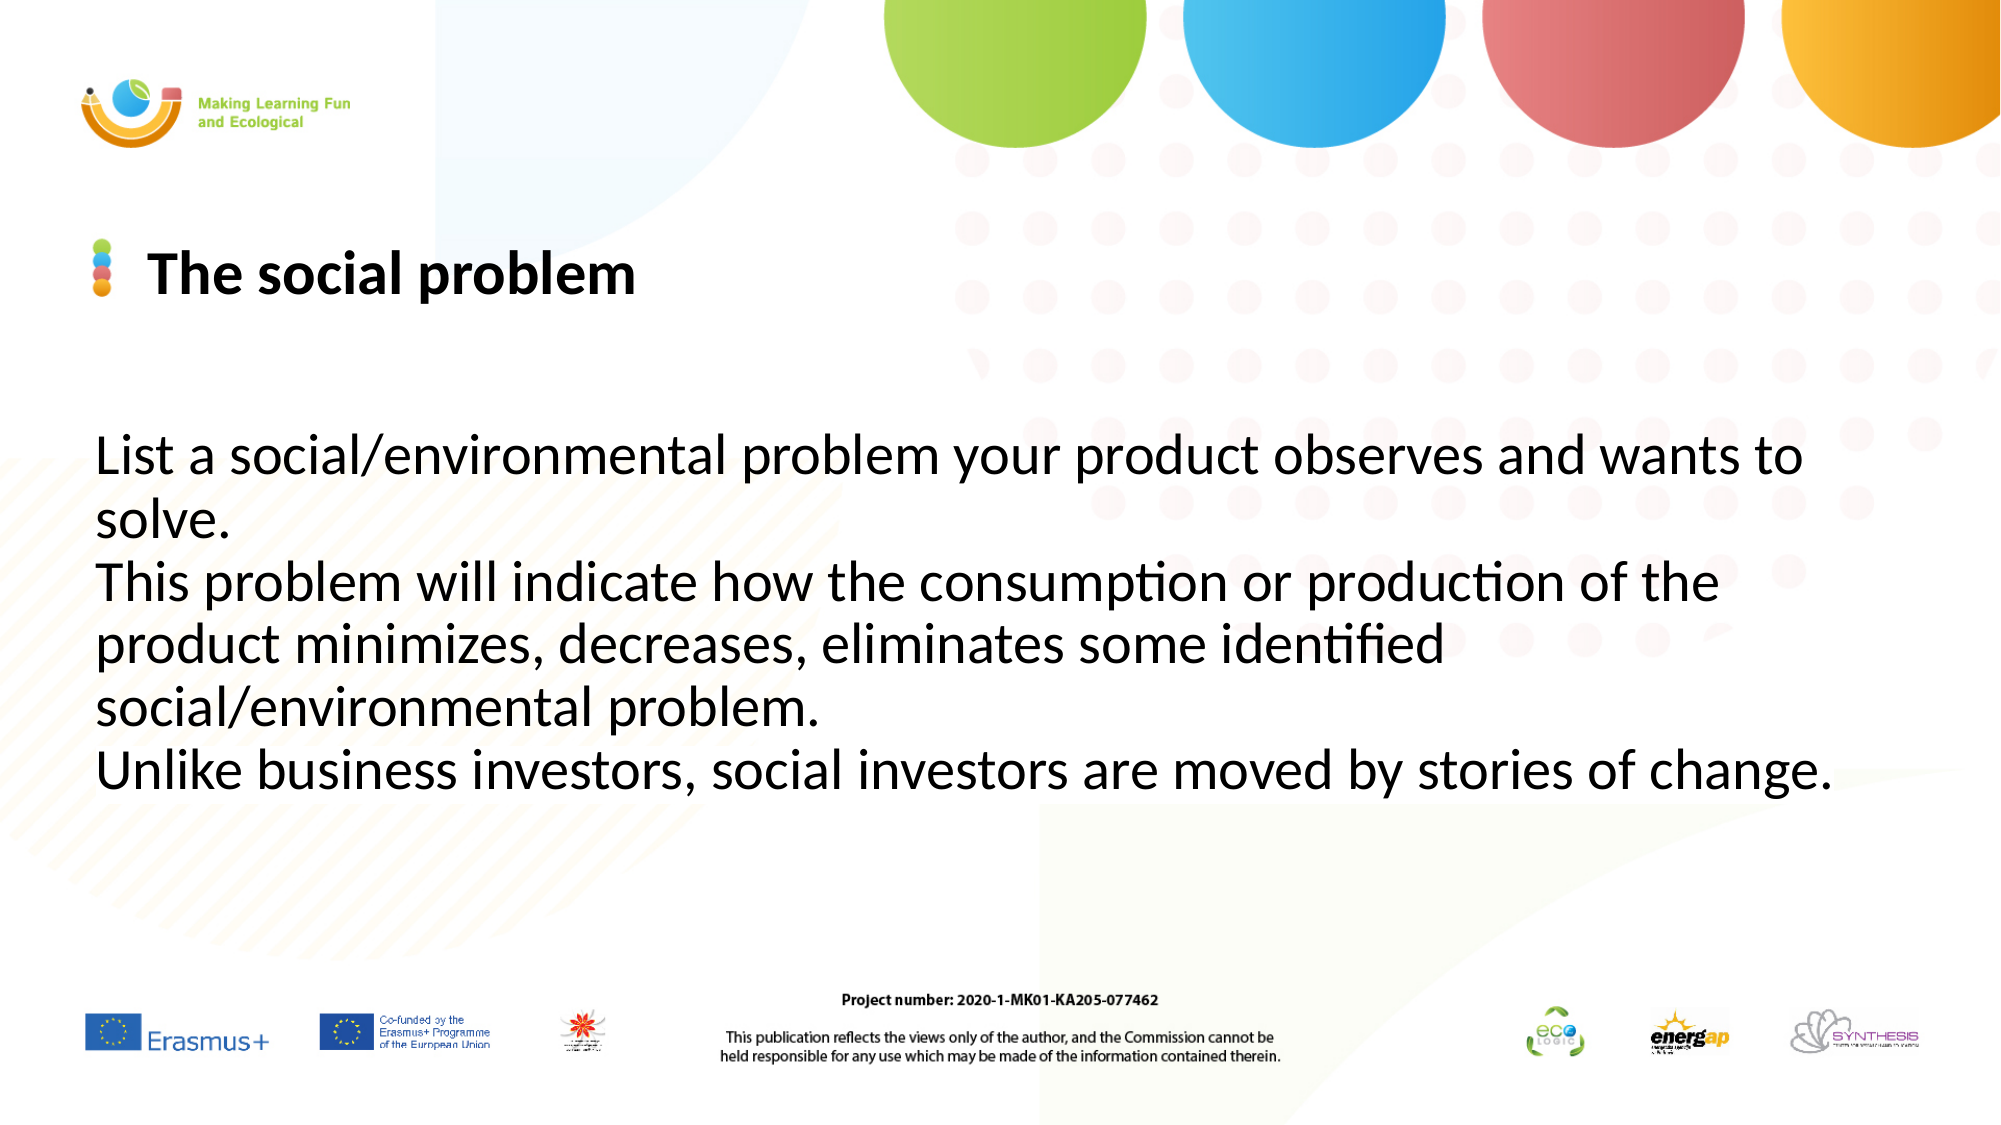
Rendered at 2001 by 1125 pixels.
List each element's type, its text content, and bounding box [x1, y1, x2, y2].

picture [0, 0, 2001, 1125]
subtitle List a social/environmental problem your product observes and wants to solve. This problem will indicate how the consumption or production of the product minimizes, decreases, eliminates some identified social/environmental problem. Unlike business investors, social investors are moved by stories of change. [50, 404, 1915, 721]
title The social problem [0, 162, 1325, 329]
